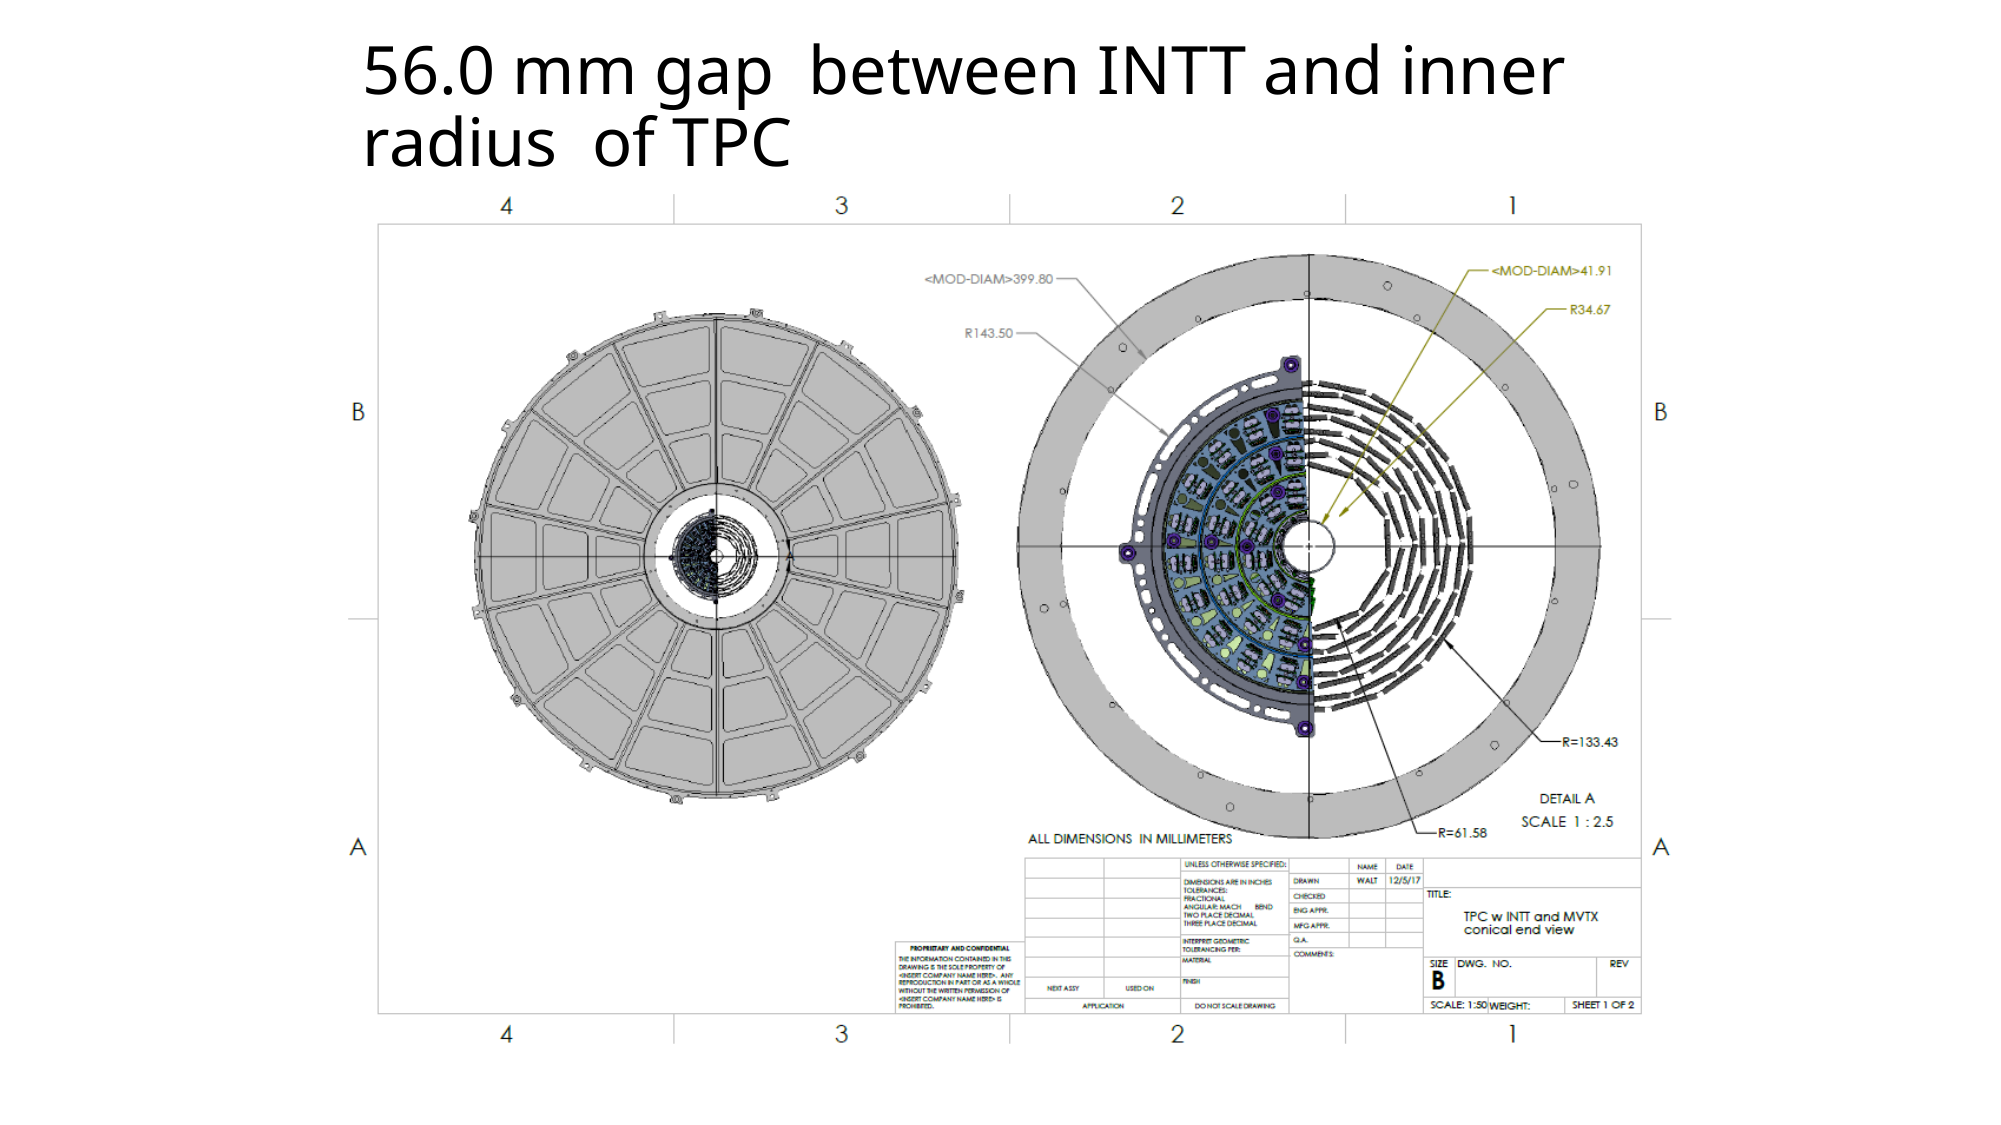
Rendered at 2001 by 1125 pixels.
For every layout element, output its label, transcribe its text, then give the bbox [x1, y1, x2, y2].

picture [347, 193, 1674, 1044]
title 56.0 mm gap between INTT and inner radius of TPC [347, 0, 1642, 193]
